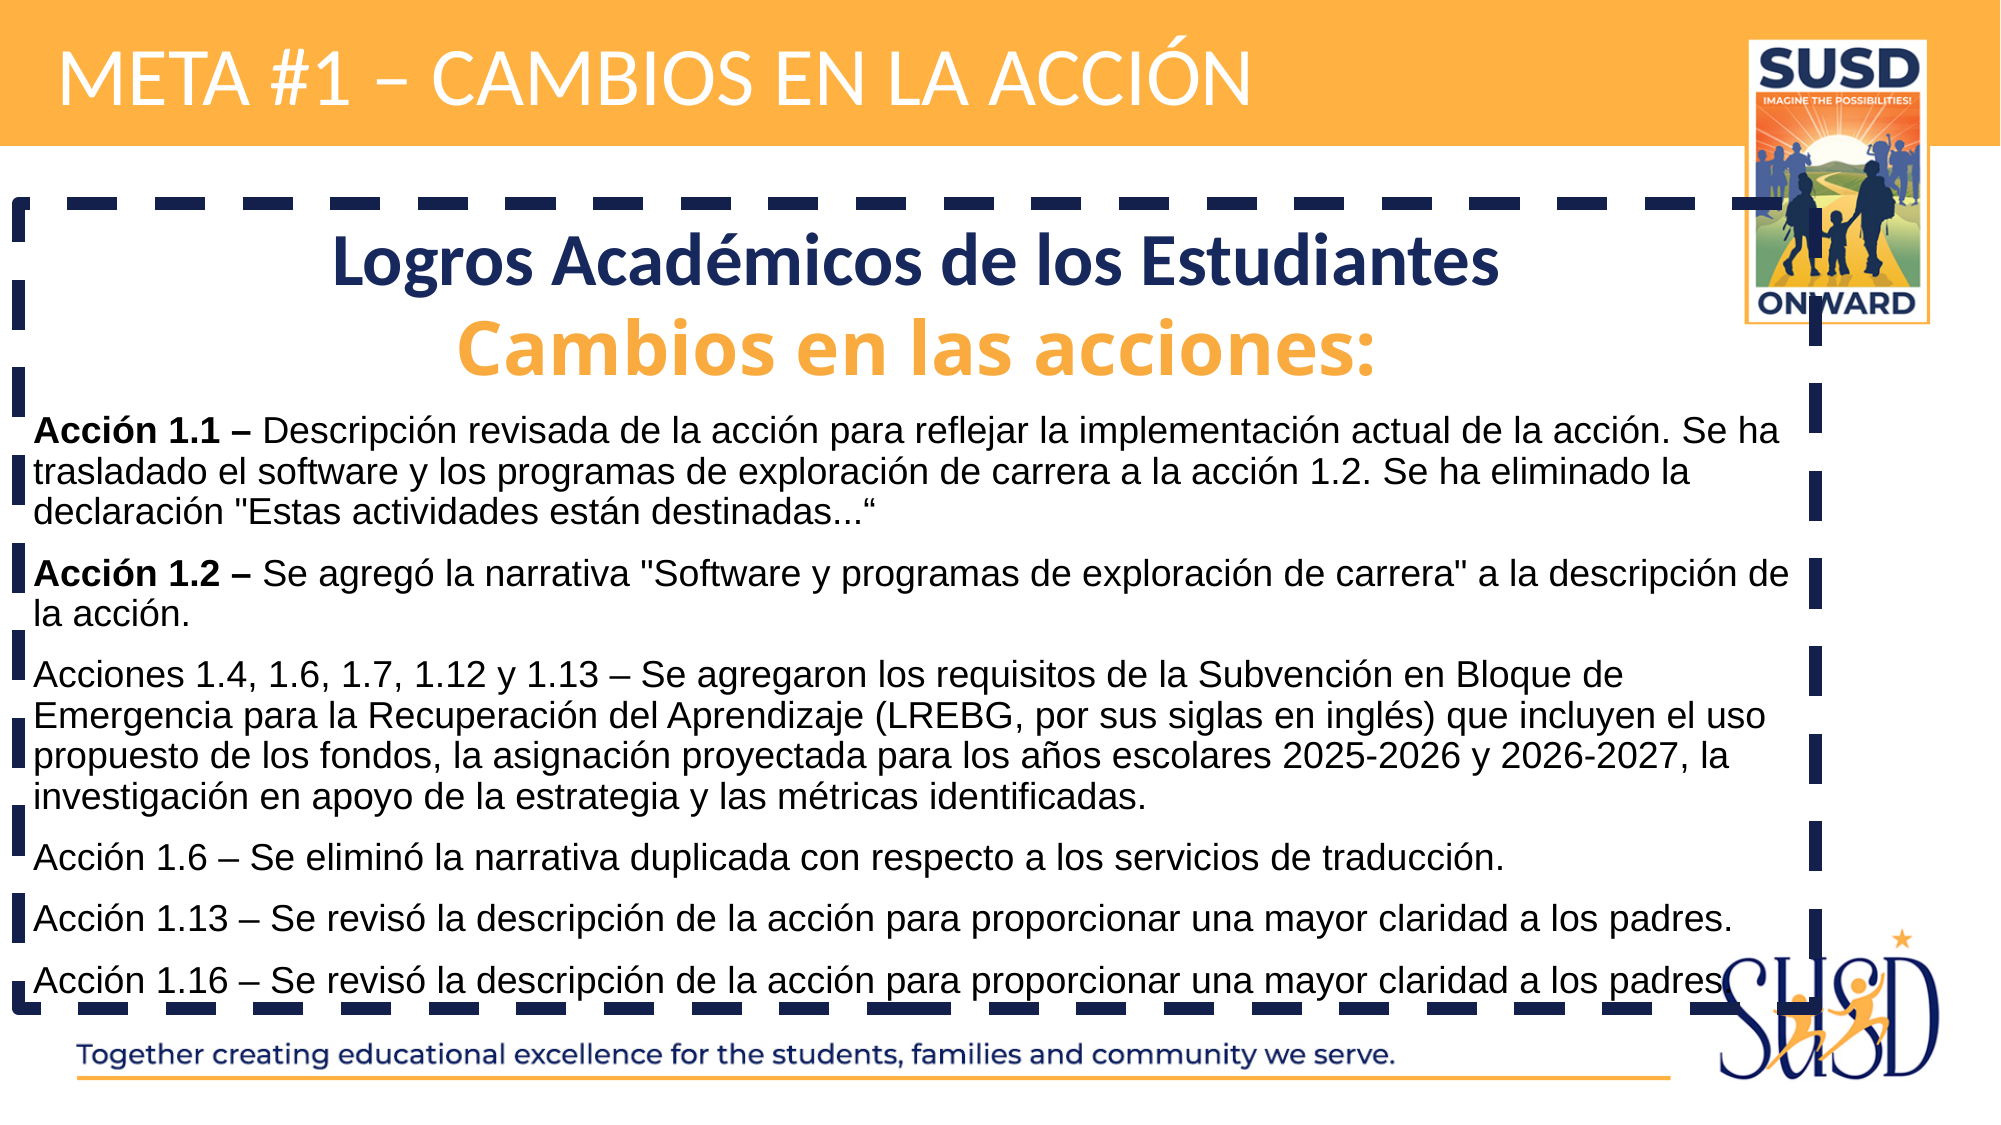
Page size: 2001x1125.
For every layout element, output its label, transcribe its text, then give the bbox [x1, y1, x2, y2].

picture [0, 0, 2001, 1125]
title meta #1 – Cambios en la acción [41, 36, 1966, 122]
text_box Logros Académicos de los Estudiantes Cambios en las acciones: Acción 1.1 – Descripción revisada de la acción para reflejar la implementación actual de la acción. Se ha trasladado el software y los programas de exploración de carrera a la acción 1.2. Se ha eliminado la declaración "Estas actividades están destinadas...“ Acción 1.2 – Se agregó la narrativa "Software y programas de exploración de carrera" a la descripción de la acción. Acciones 1.4, 1.6, 1.7, 1.12 y 1.13 – Se agregaron los requisitos de la Subvención en Bloque de Emergencia para la Recuperación del Aprendizaje (LREBG, por sus siglas en inglés) que incluyen el uso propuesto de los fondos, la asignación proyectada para los años escolares 2025-2026 y 2026-2027, la investigación en apoyo de la estrategia y las métricas identificadas. Acción 1.6 – Se eliminó la narrativa duplicada con respecto a los servicios de traducción. Acción 1.13 – Se revisó la descripción de la acción para proporcionar una mayor claridad a los padres. Acción 1.16 – Se revisó la descripción de la acción para proporcionar una mayor claridad a los padres. [18, 203, 1816, 1009]
